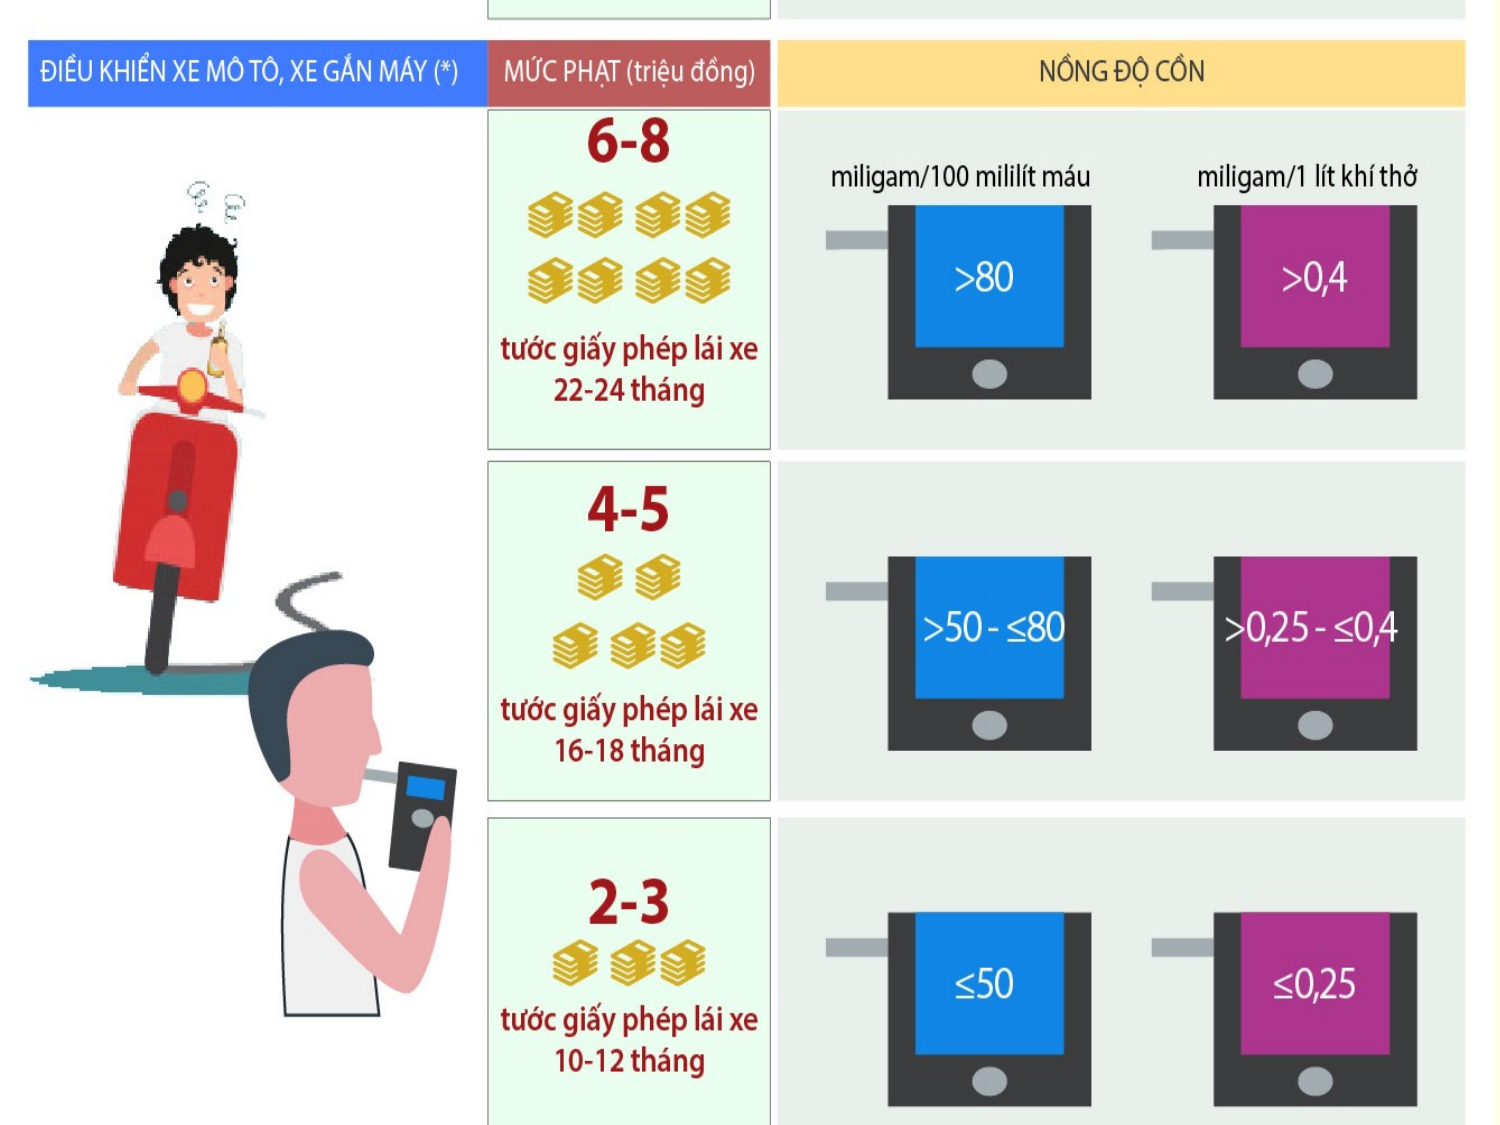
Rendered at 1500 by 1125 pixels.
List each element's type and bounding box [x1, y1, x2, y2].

list [0, 0, 1496, 1125]
